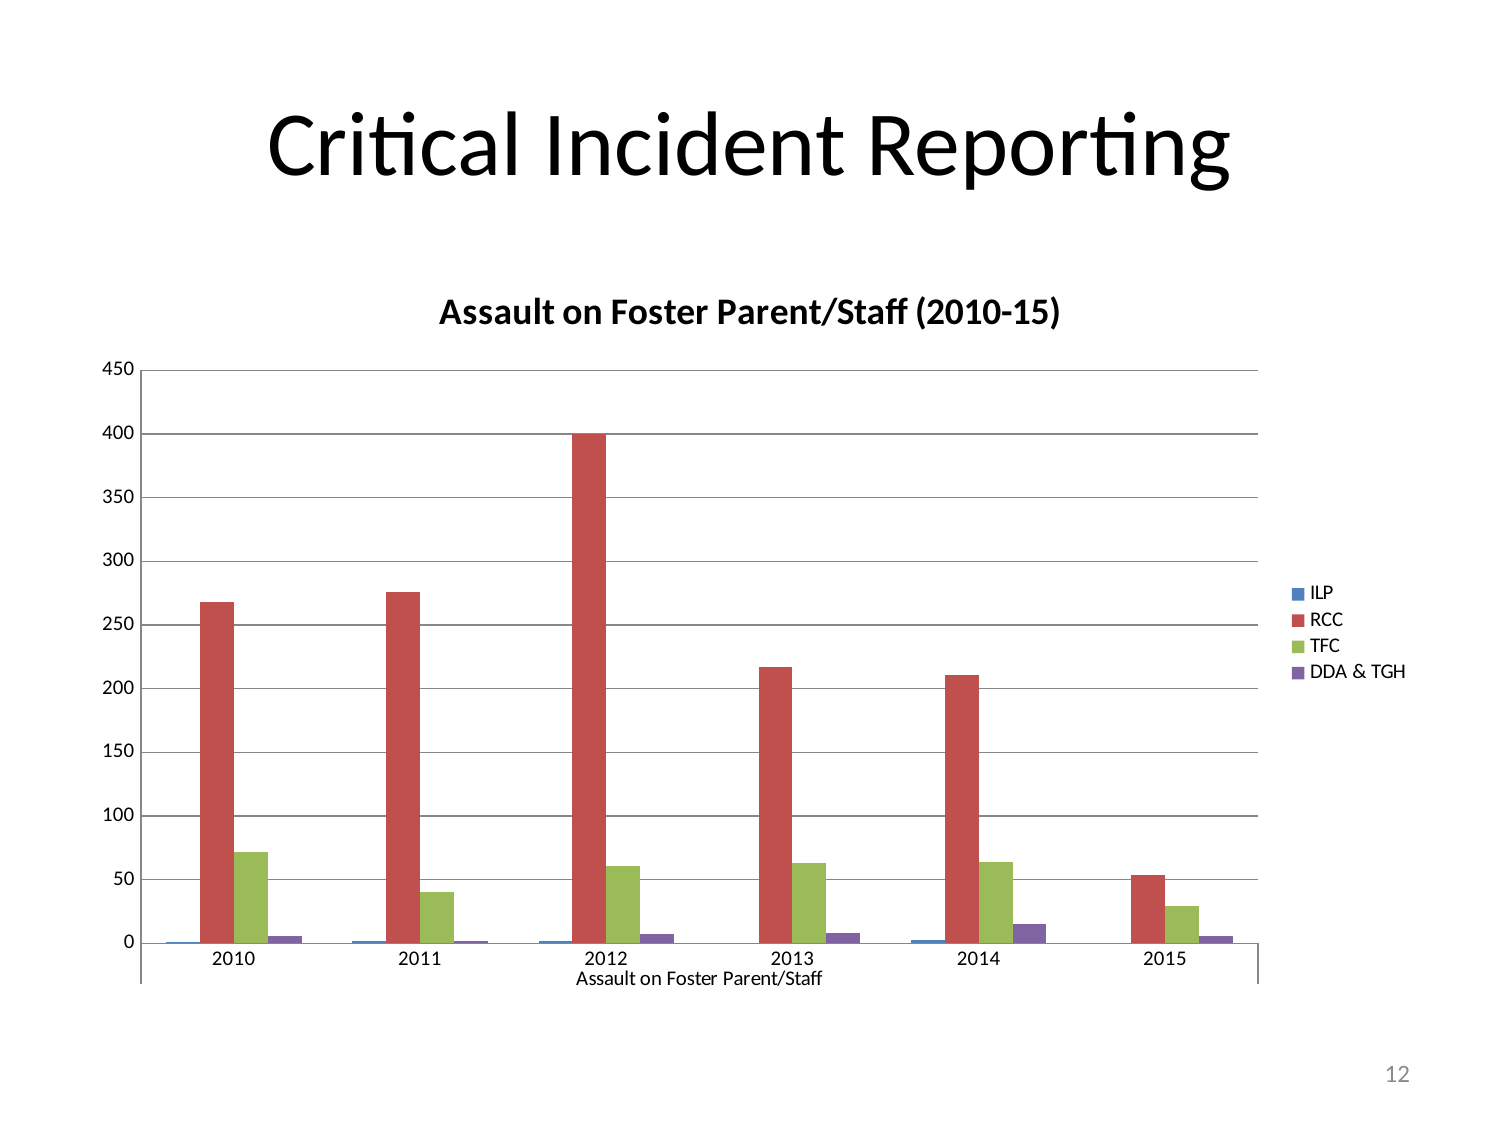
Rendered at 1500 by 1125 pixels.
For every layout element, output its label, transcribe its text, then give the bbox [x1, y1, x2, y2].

slide_number 12 [1074, 1042, 1425, 1103]
chart [74, 262, 1426, 1006]
title Critical Incident Reporting [75, 45, 1425, 233]
